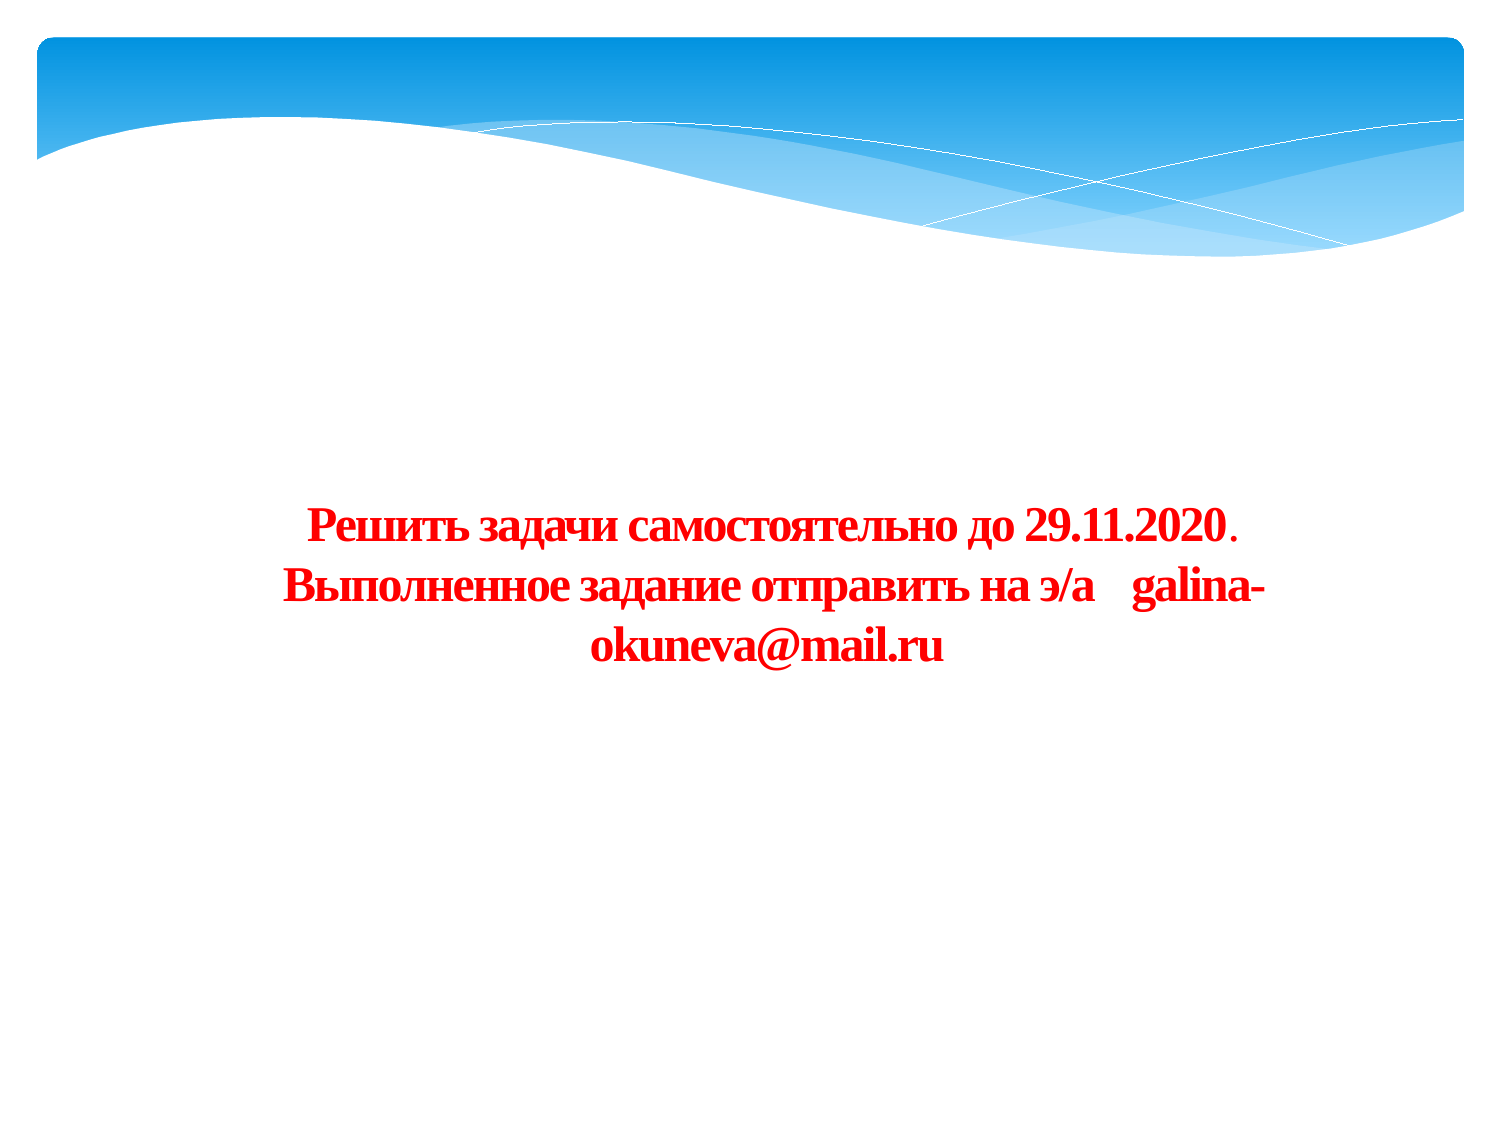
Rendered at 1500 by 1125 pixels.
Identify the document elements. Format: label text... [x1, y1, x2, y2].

text_box Решить задачи самостоятельно до 29.11.2020. Выполненное задание отправить на э/а galina-okuneva@mail.ru [230, 484, 1317, 749]
